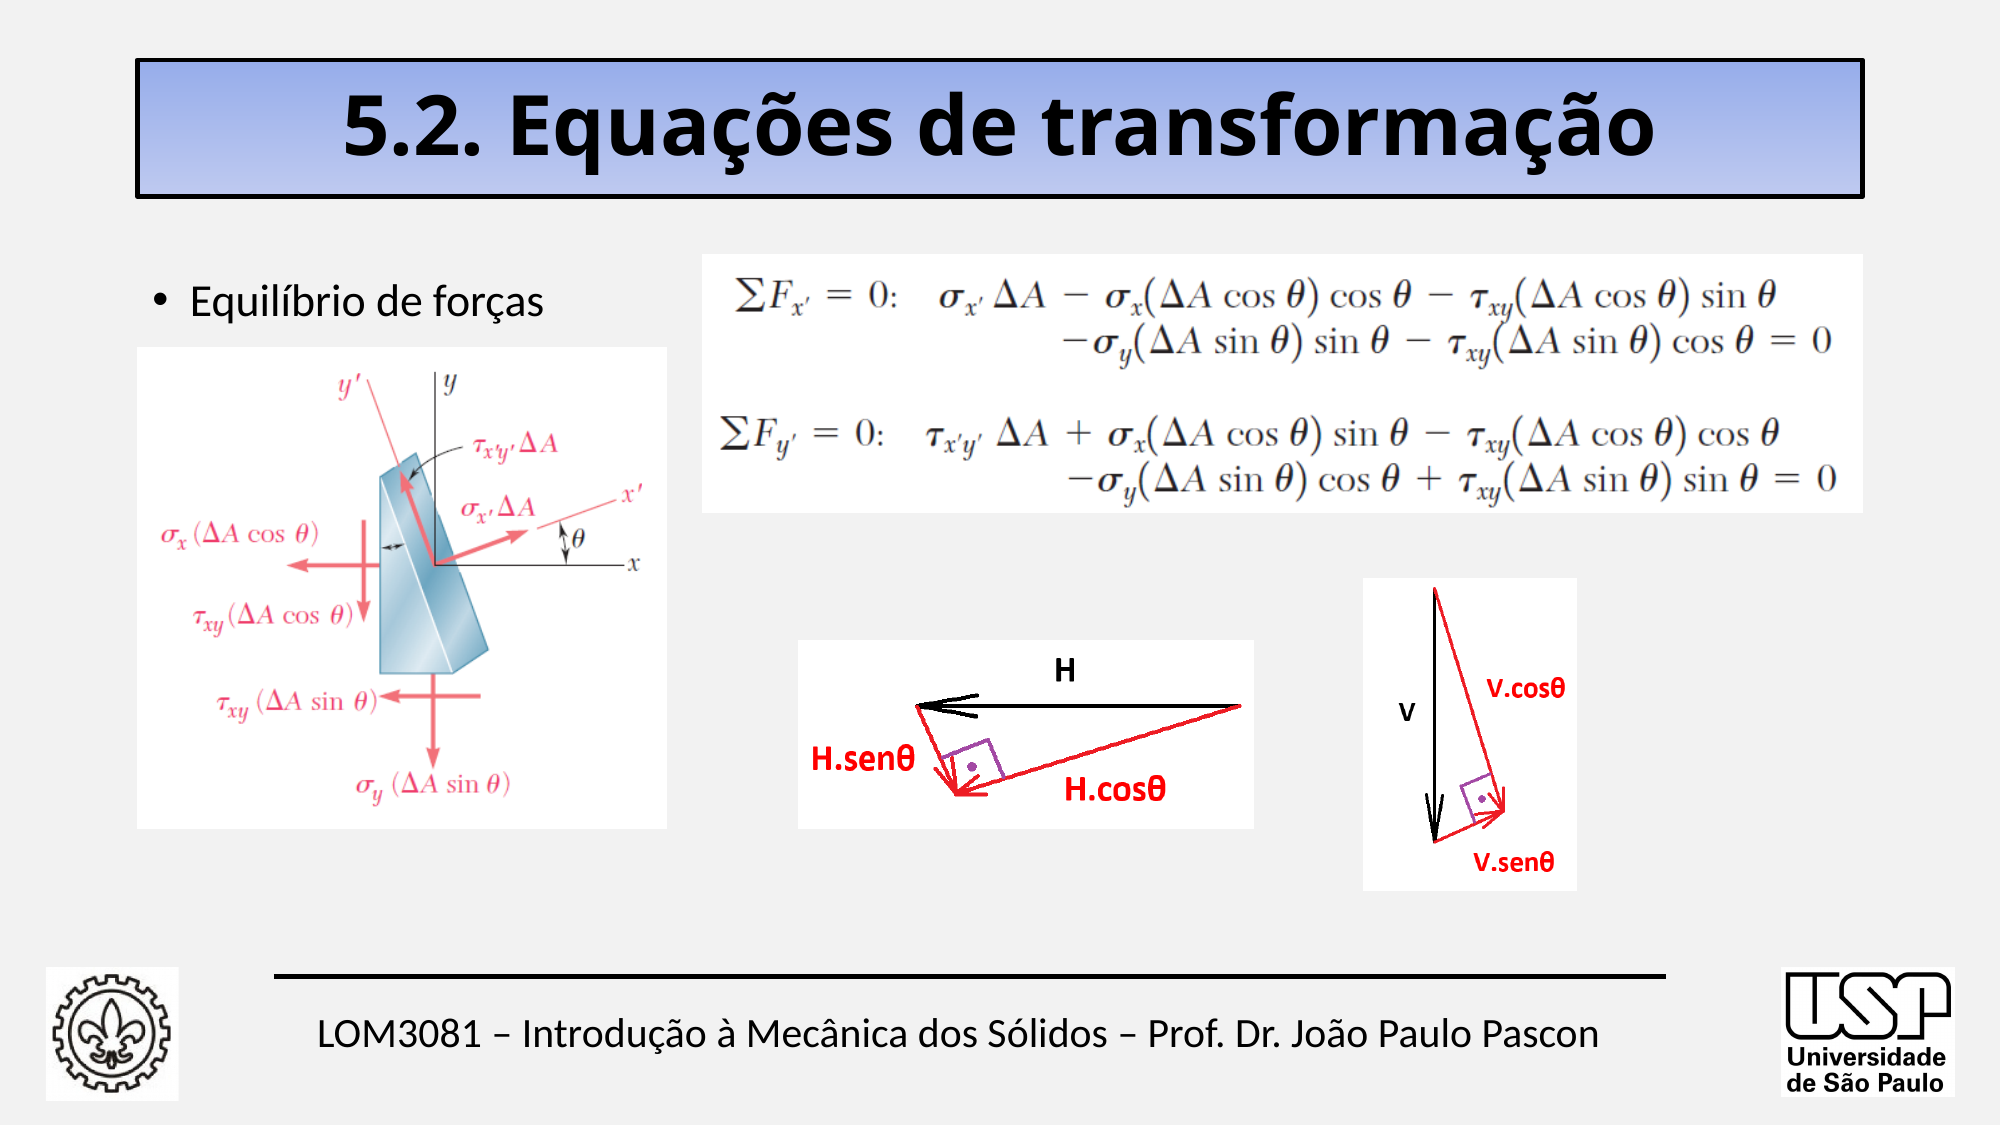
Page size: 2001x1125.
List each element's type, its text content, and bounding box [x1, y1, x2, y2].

text_box LOM3081 – Introdução à Mecânica dos Sólidos – Prof. Dr. João Paulo Pascon [202, 998, 1716, 1064]
picture [45, 967, 179, 1101]
list Equilíbrio de forças [137, 235, 1863, 944]
picture [1781, 967, 1955, 1097]
picture [1363, 578, 1577, 891]
title 5.2. Equações de transformação [137, 59, 1863, 197]
picture [798, 640, 1254, 829]
picture [137, 347, 667, 829]
picture [702, 254, 1863, 513]
